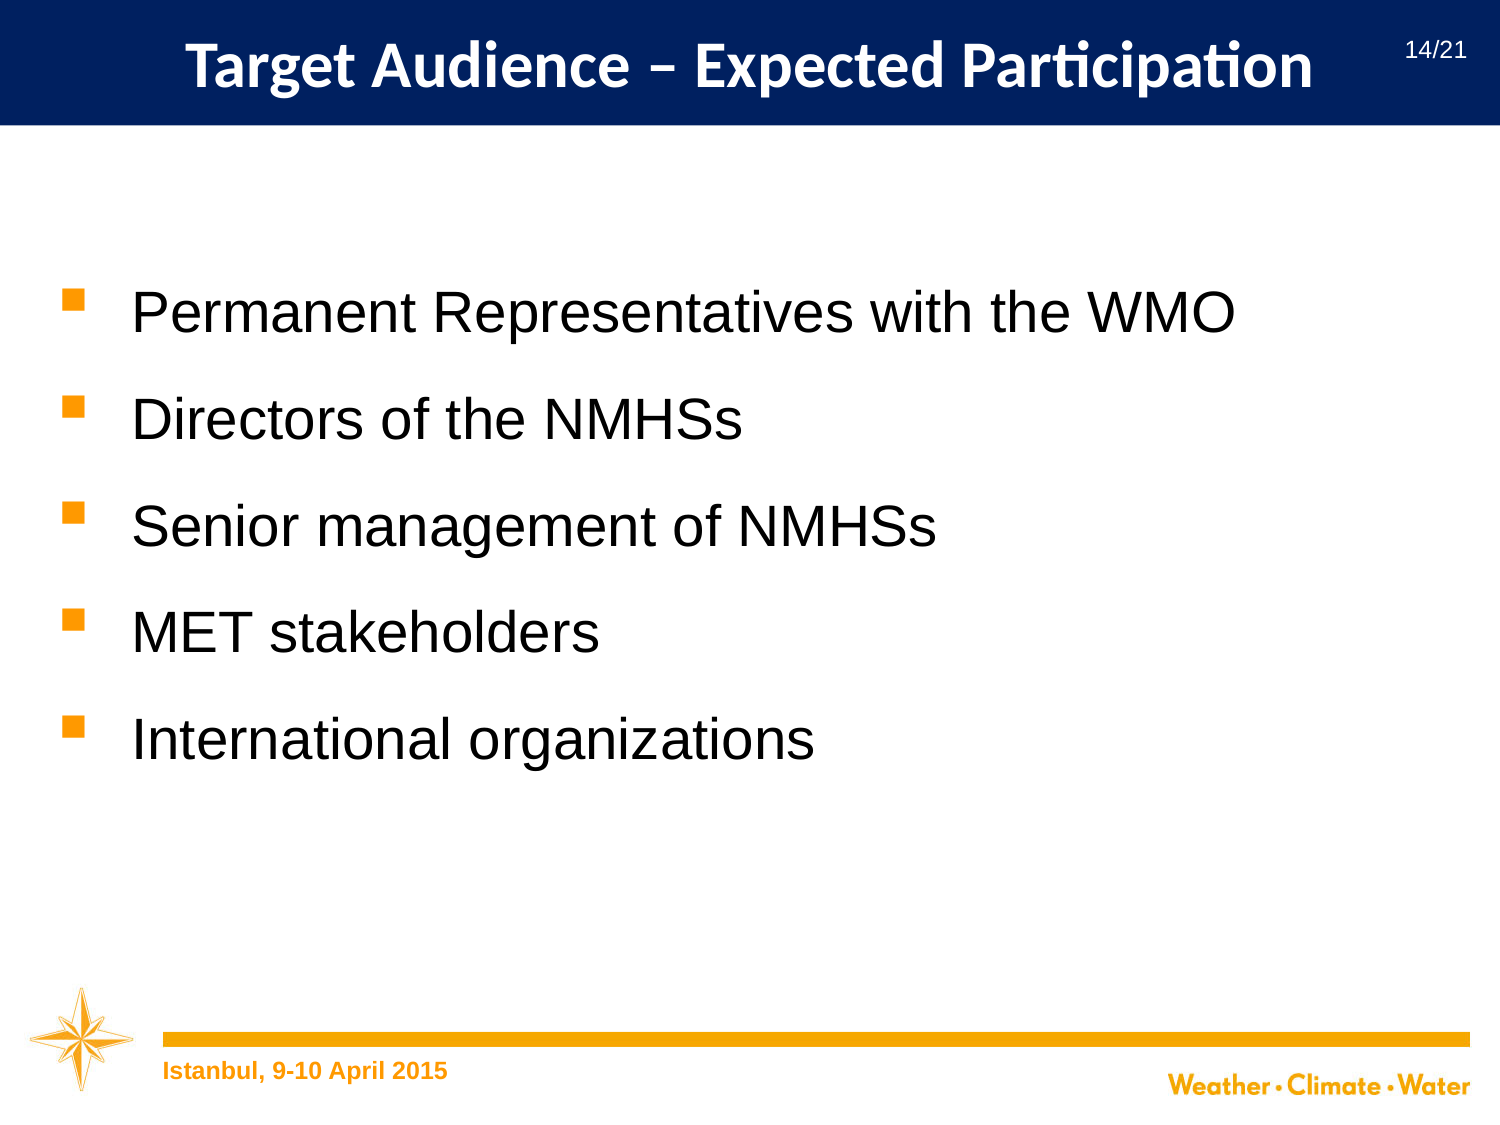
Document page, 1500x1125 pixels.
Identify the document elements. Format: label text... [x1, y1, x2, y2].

picture [0, 126, 1500, 1125]
list Permanent Representatives with the WMO Directors of the NMHSs Senior management of NMHSs MET stakeholders International organizations [41, 267, 1471, 1000]
text_box Target Audience – Expected Participation [0, 0, 1500, 126]
footer Istanbul, 9-10 April 2015 [147, 1046, 1117, 1099]
text_box 14/21 [1387, 26, 1483, 67]
